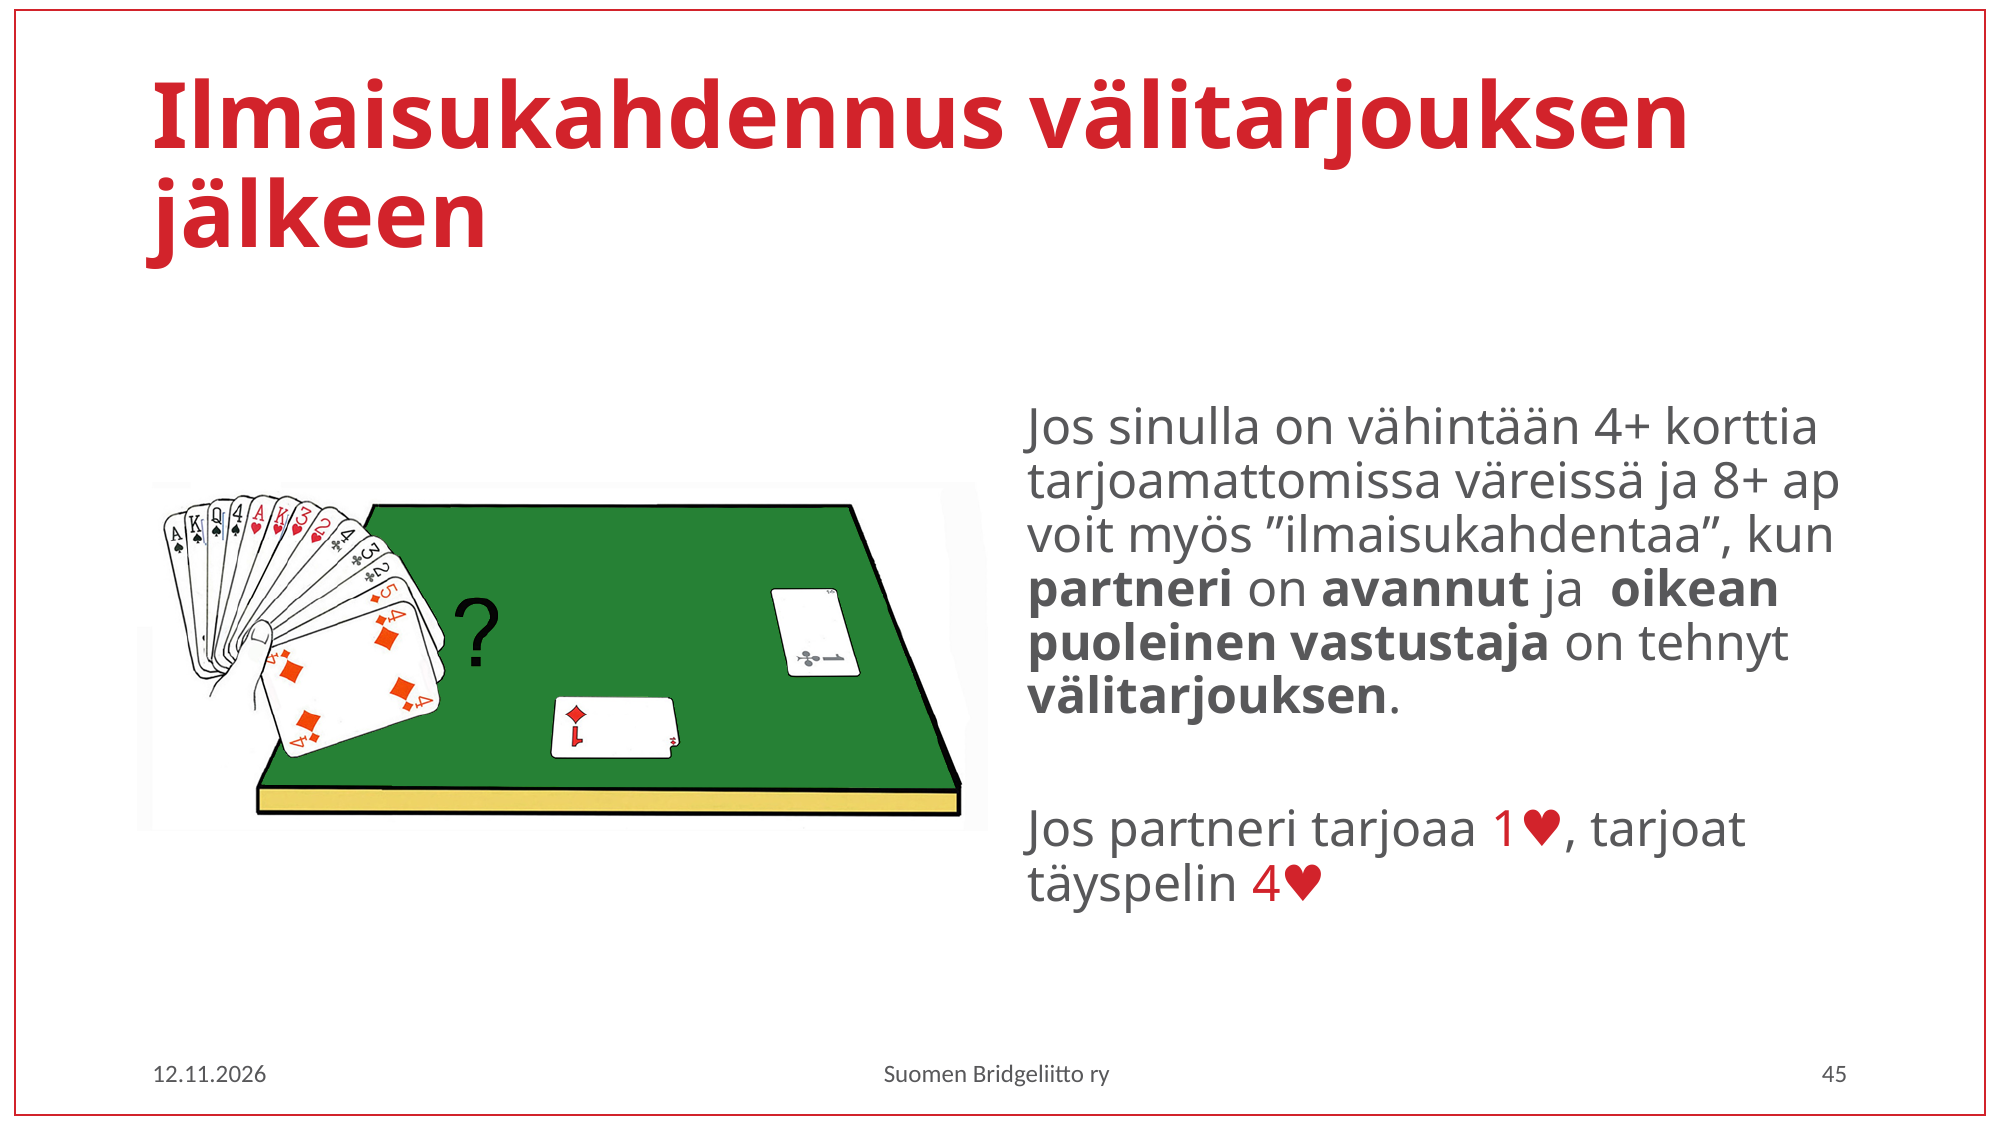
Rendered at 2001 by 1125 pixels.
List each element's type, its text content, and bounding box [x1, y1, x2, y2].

title Ilmaisukahdennus välitarjouksen jälkeen [137, 59, 1863, 278]
slide_number 45 [1412, 1042, 1863, 1103]
footer Suomen Bridgeliitto ry [662, 1042, 1338, 1103]
list Jos sinulla on vähintään 4+ korttia tarjoamattomissa väreissä ja 8+ ap voit myös ”ilmaisukahdentaa”, kun partneri on avannut ja oikean puoleinen vastustaja on tehnyt välitarjouksen. Jos partneri tarjoaa 1♥, tarjoat täyspelin 4♥ [1012, 299, 1863, 1014]
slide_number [137, 1042, 588, 1103]
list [137, 482, 988, 831]
